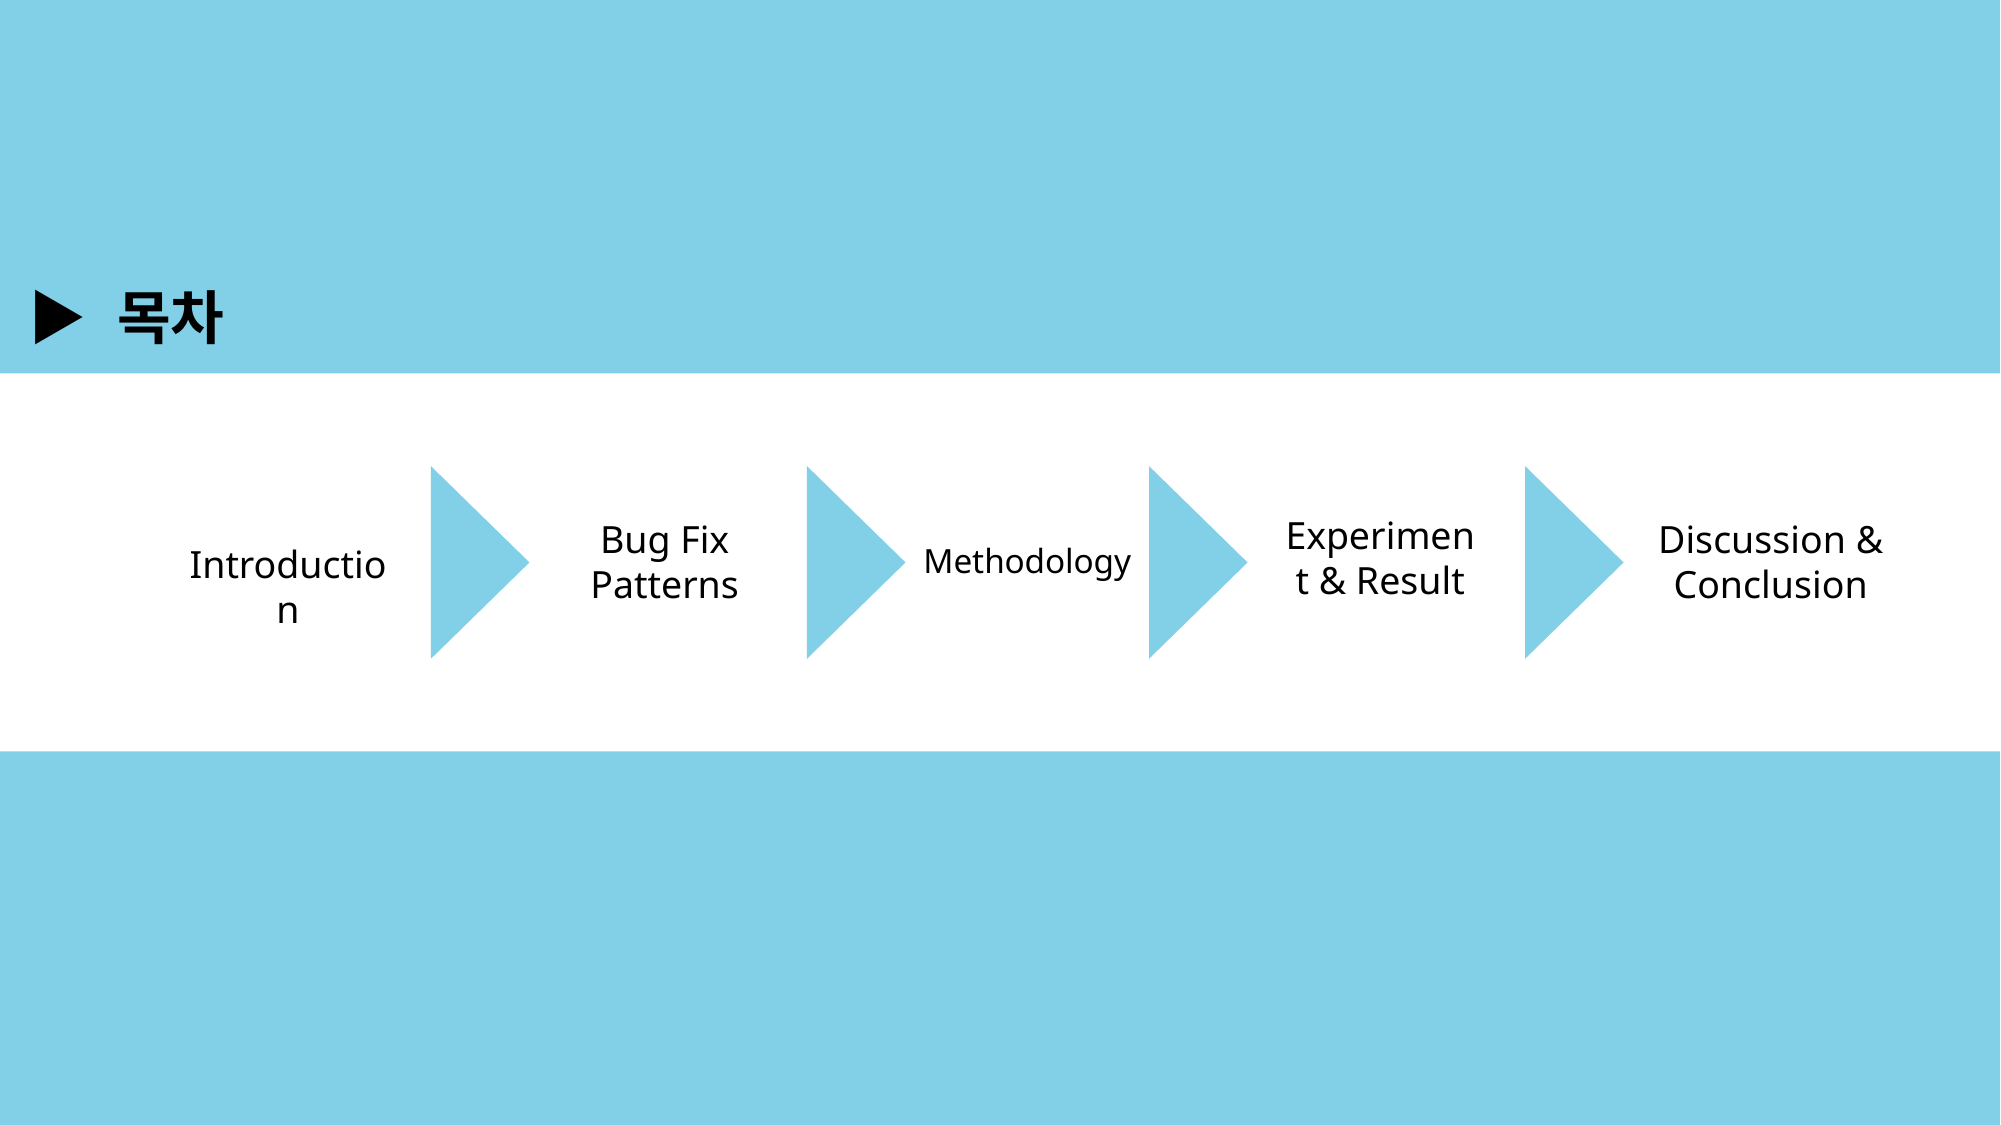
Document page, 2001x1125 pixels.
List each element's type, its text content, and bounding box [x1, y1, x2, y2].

text_box ▶ 목차 [13, 273, 239, 359]
text_box Methodology [905, 532, 1148, 588]
text_box [429, 463, 531, 662]
text_box Discussion & Conclusion [1640, 508, 1902, 614]
text_box Experiment & Result [1269, 505, 1492, 610]
text_box [0, 0, 2000, 374]
text_box [0, 750, 2000, 1125]
text_box Bug Fix Patterns [544, 509, 785, 614]
text_box [805, 463, 905, 662]
text_box Introduction [167, 533, 409, 639]
text_box [1524, 463, 1626, 662]
text_box [1148, 463, 1250, 662]
